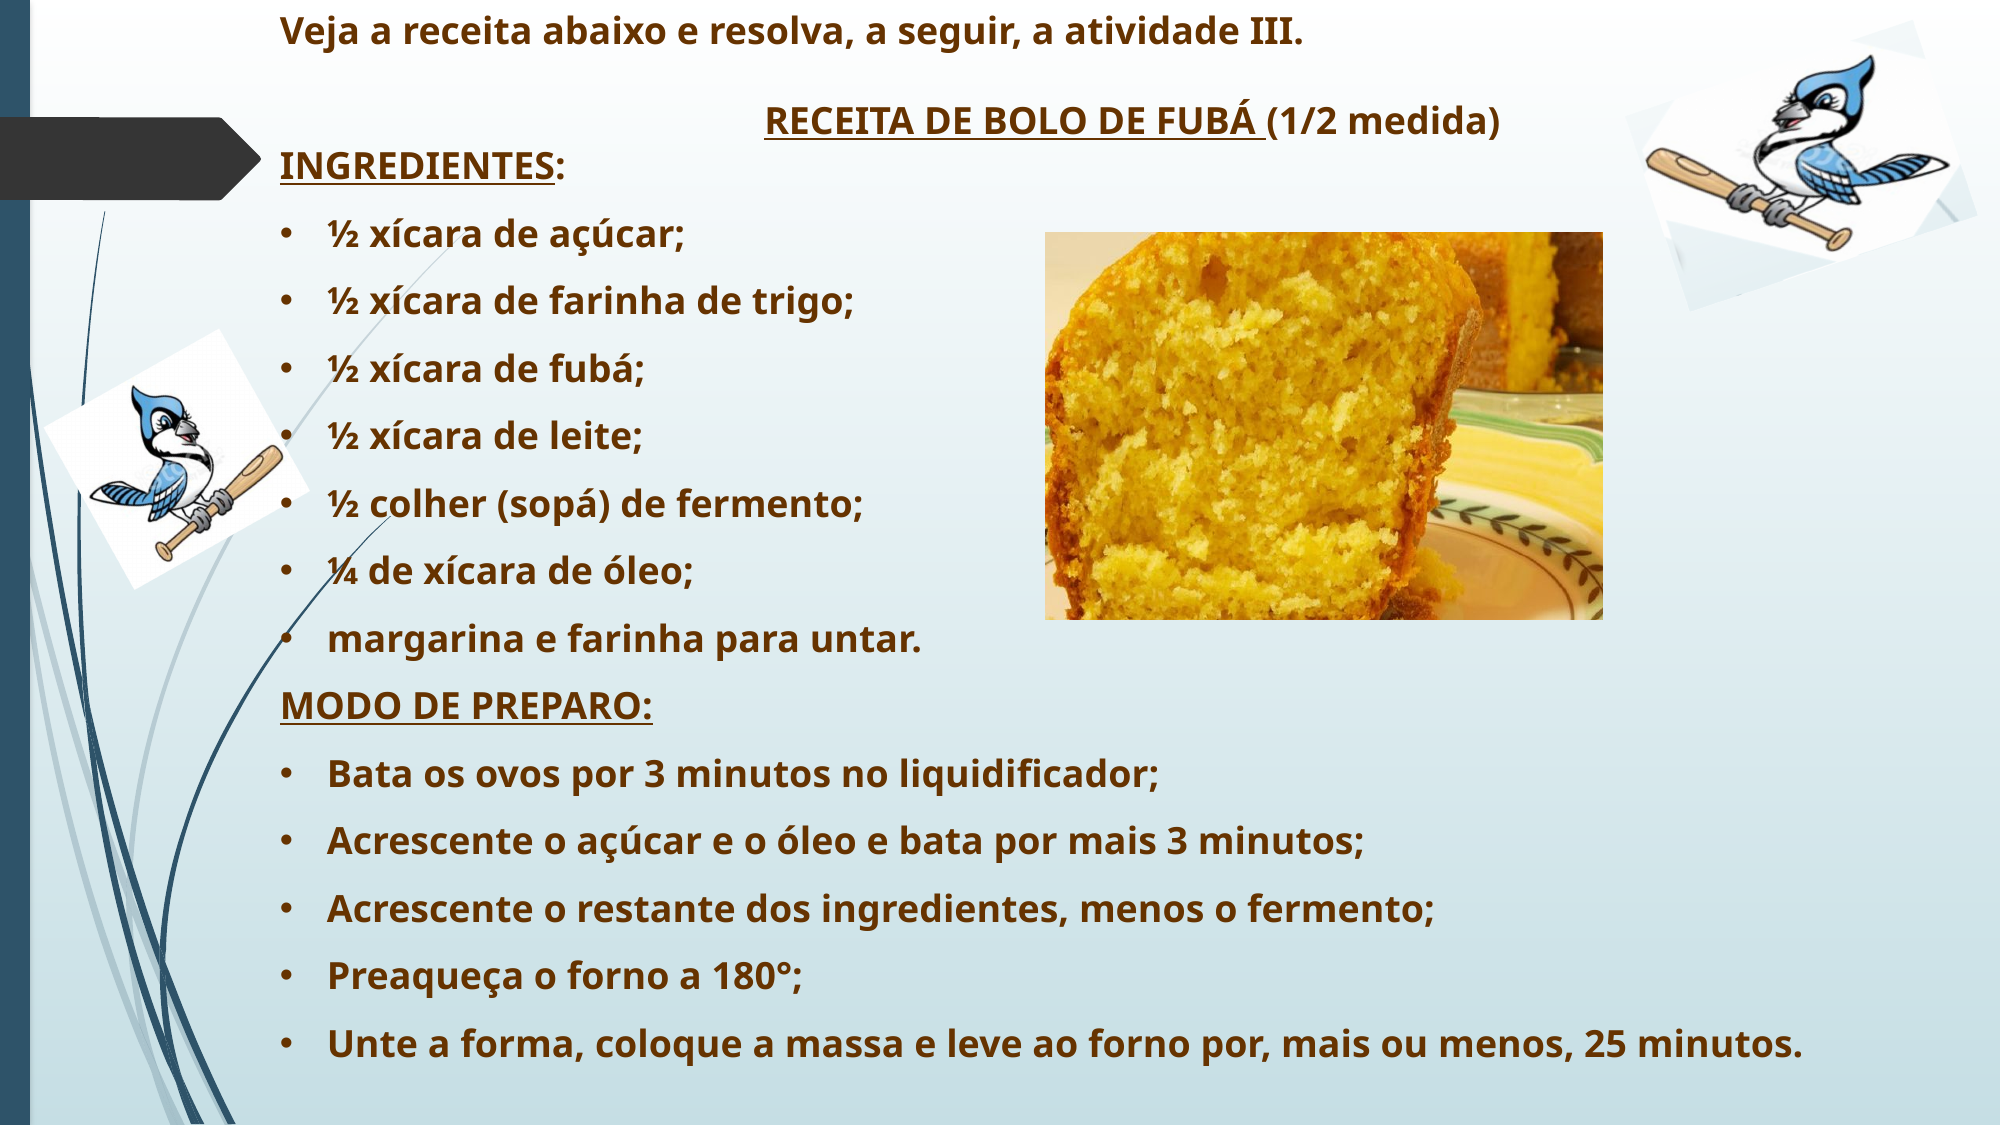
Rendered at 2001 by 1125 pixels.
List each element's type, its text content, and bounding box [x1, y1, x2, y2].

picture [45, 330, 278, 589]
picture [1625, 20, 1977, 311]
text_box Veja a receita abaixo e resolva, a seguir, a atividade III. RECEITA DE BOLO DE FUBÁ (1/2 medida) INGREDIENTES: ½ xícara de açúcar; ½ xícara de farinha de trigo; ½ xícara de fubá; ½ xícara de leite; ½ colher (sopá) de fermento; ¼ de xícara de óleo; margarina e farinha para untar. MODO DE PREPARO: Bata os ovos por 3 minutos no liquidificador; Acrescente o açúcar e o óleo e bata por mais 3 minutos; Acrescente o restante dos ingredientes, menos o fermento; Preaqueça o forno a 180°; Unte a forma, coloque a massa e leve ao forno por, mais ou menos, 25 minutos. [265, 0, 2000, 1125]
picture [1044, 231, 1603, 620]
